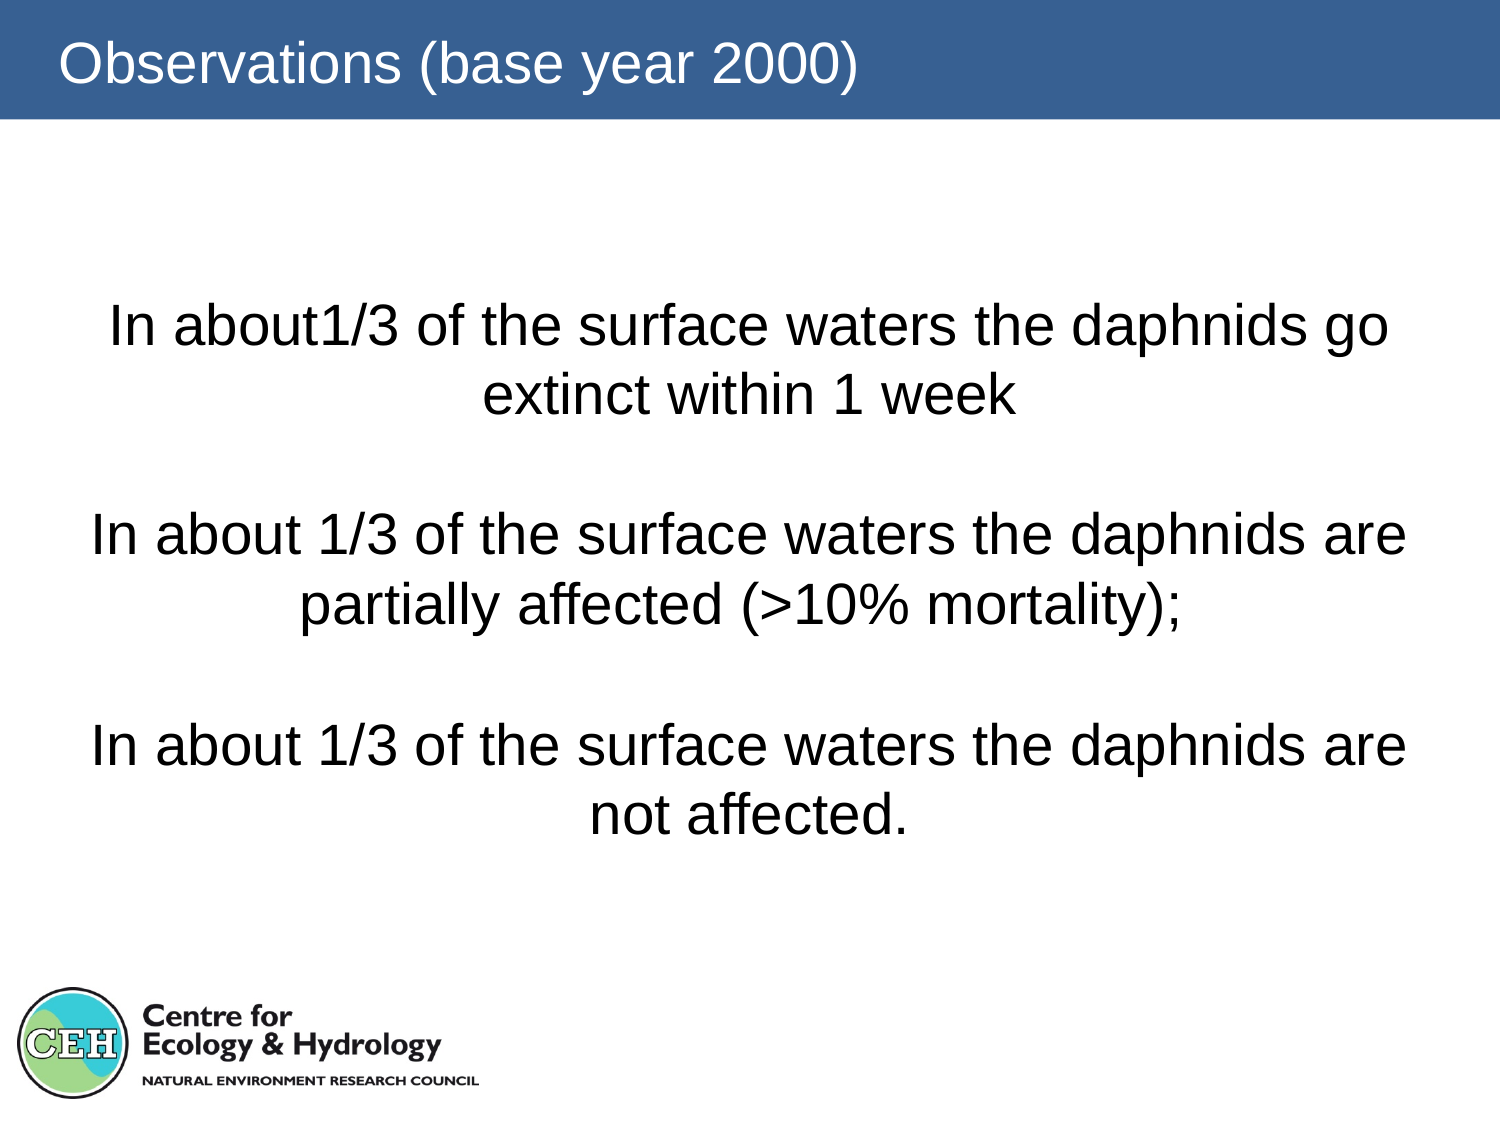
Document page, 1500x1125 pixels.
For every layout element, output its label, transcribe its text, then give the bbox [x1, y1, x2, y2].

list In about1/3 of the surface waters the daphnids go extinct within 1 week In about 1/3 of the surface waters the daphnids are partially affected (>10% mortality); In about 1/3 of the surface waters the daphnids are not affected. [0, 119, 1500, 1125]
list Observations (base year 2000) [0, 0, 1500, 119]
picture [17, 987, 479, 1099]
